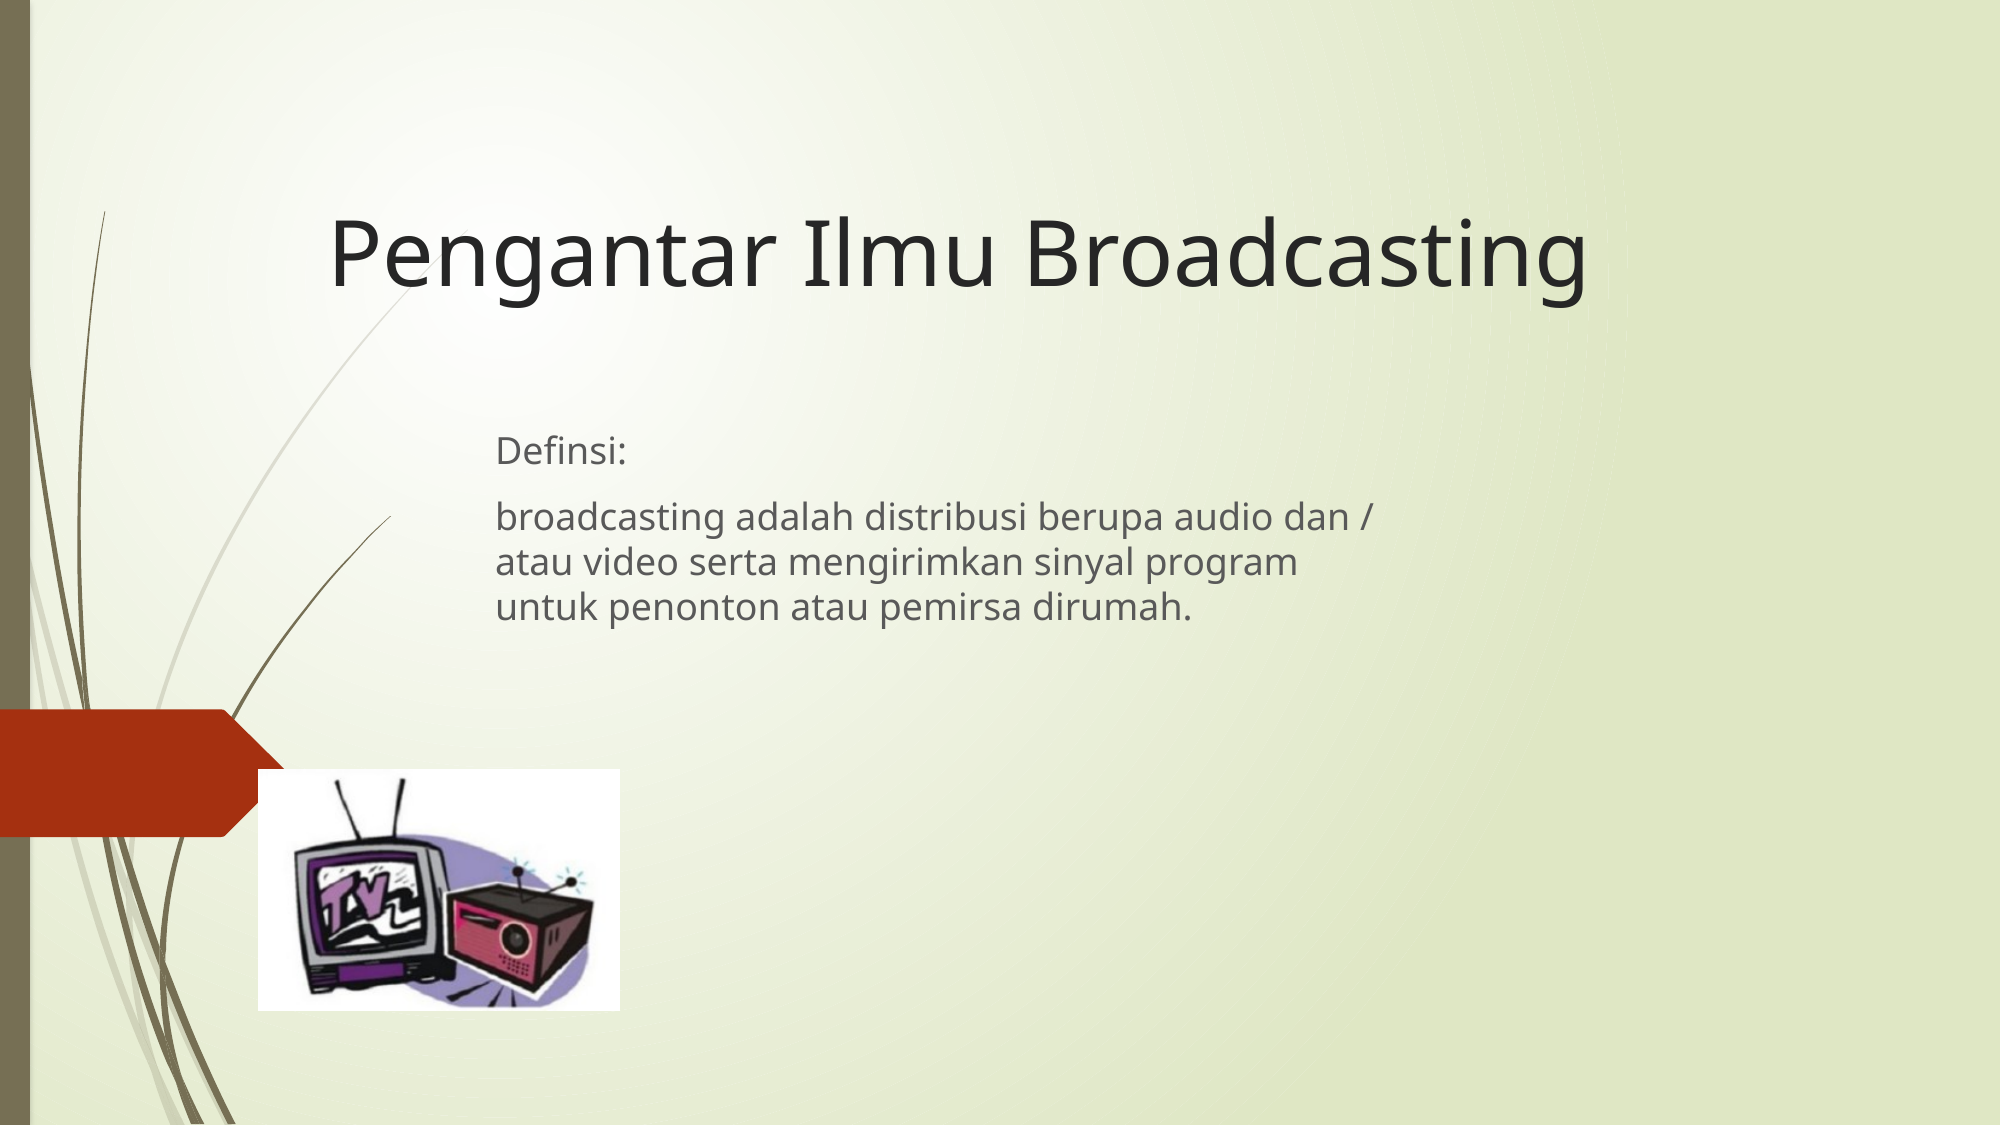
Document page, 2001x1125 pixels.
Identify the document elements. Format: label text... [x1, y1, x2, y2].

picture [258, 768, 620, 1011]
subtitle Definsi: broadcasting adalah distribusi berupa audio dan / atau video serta mengirimkan sinyal program untuk penonton atau pemirsa dirumah. [480, 353, 1423, 691]
title Pengantar Ilmu Broadcasting [193, 153, 1806, 312]
